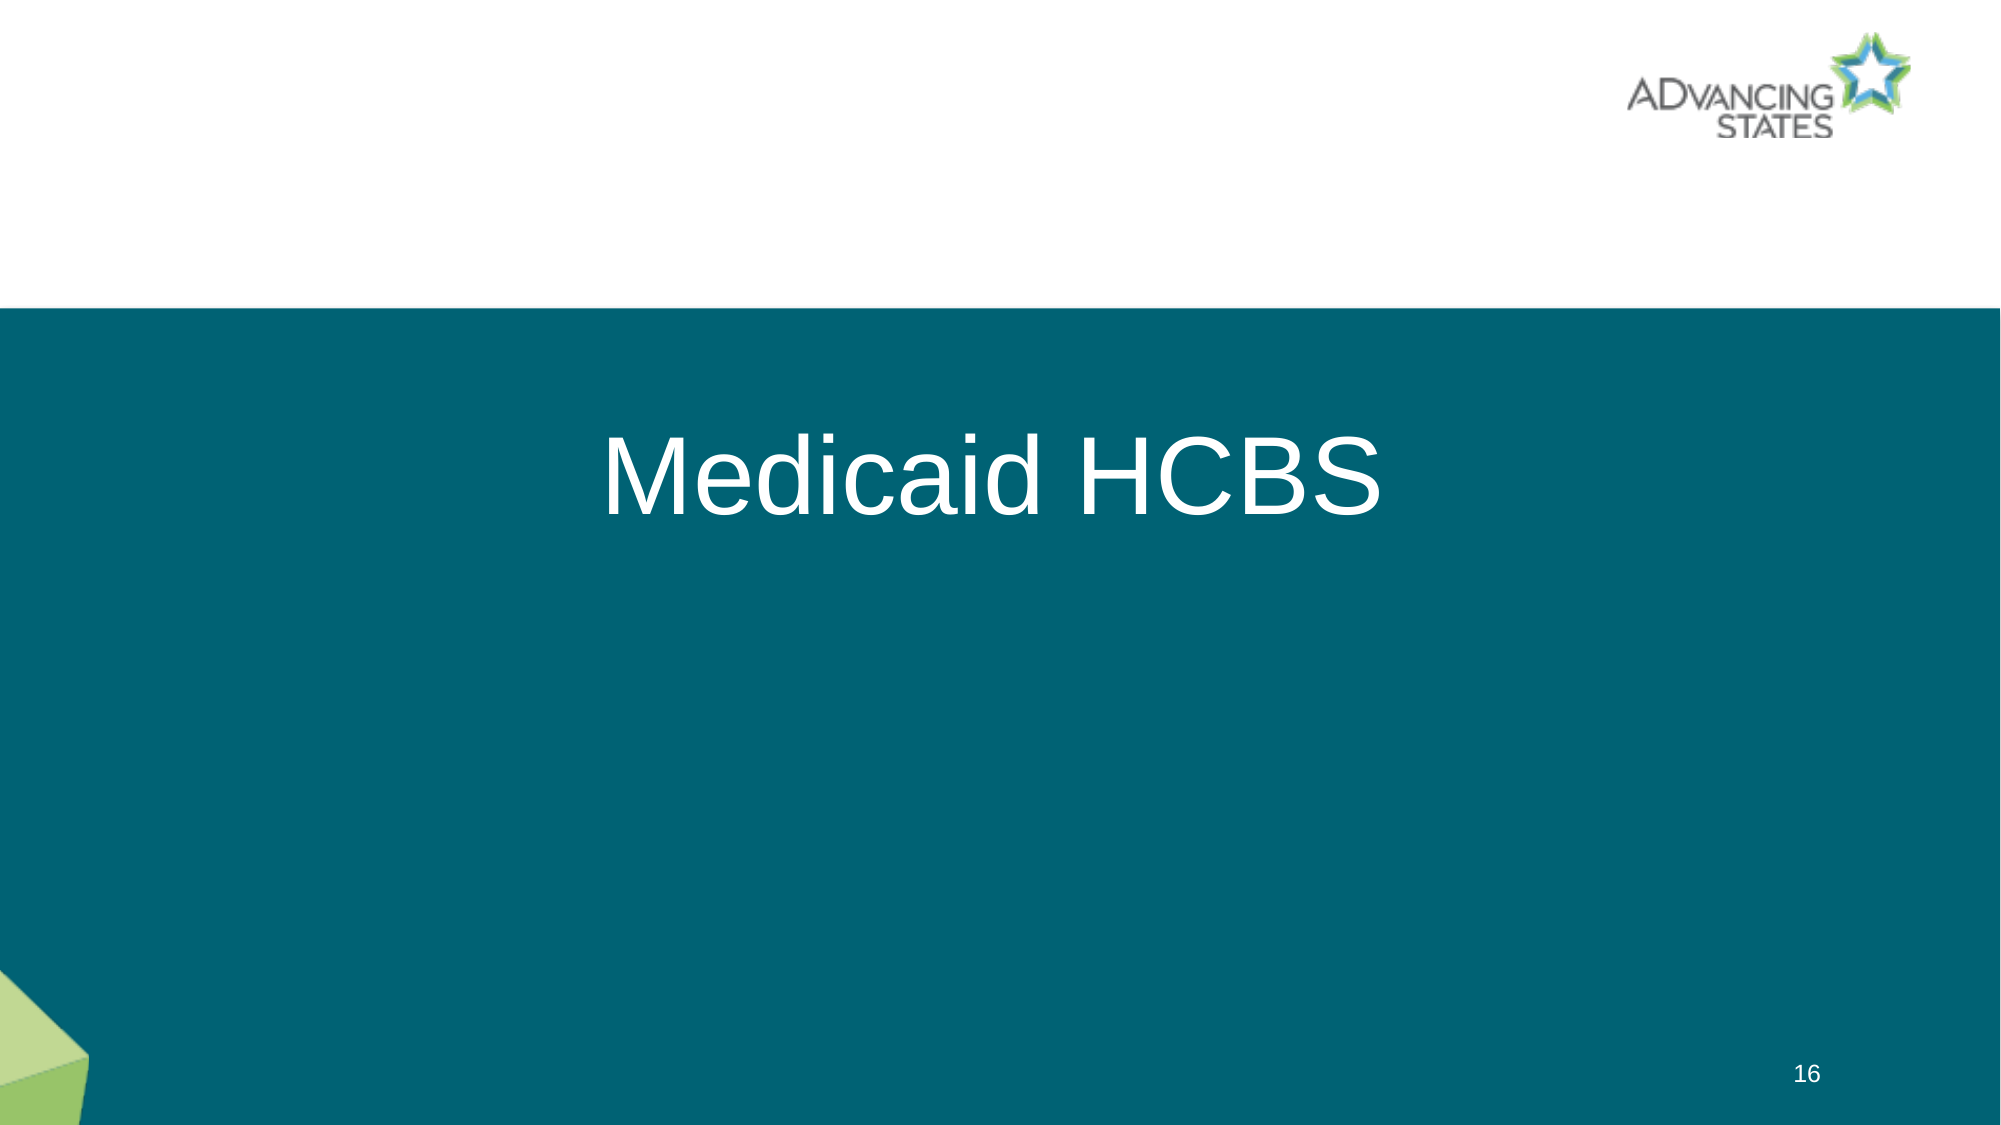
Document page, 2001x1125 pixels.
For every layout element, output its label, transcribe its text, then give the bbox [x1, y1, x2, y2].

title Medicaid HCBS [150, 349, 1837, 591]
slide_number 16 [1359, 1042, 1837, 1103]
